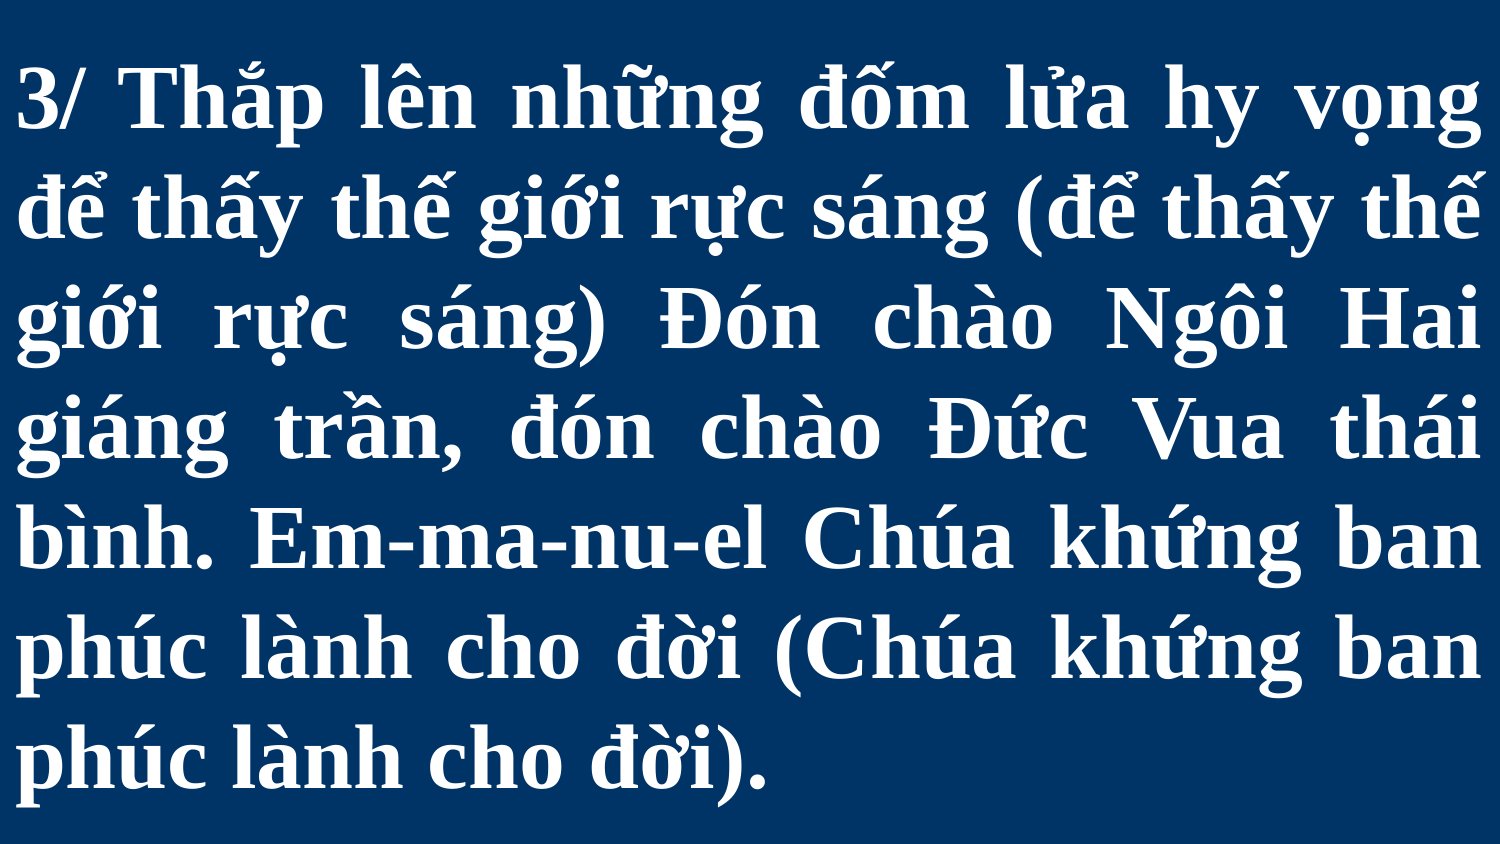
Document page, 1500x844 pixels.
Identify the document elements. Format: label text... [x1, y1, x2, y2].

title 3/ Thắp lên những đốm lửa hy vọng để thấy thế giới rực sáng (để thấy thế giới rực sáng) Đón chào Ngôi Hai giáng trần, đón chào Đức Vua thái bình. Em-ma-nu-el Chúa khứng ban phúc lành cho đời (Chúa khứng ban phúc lành cho đời). [0, 0, 1500, 844]
